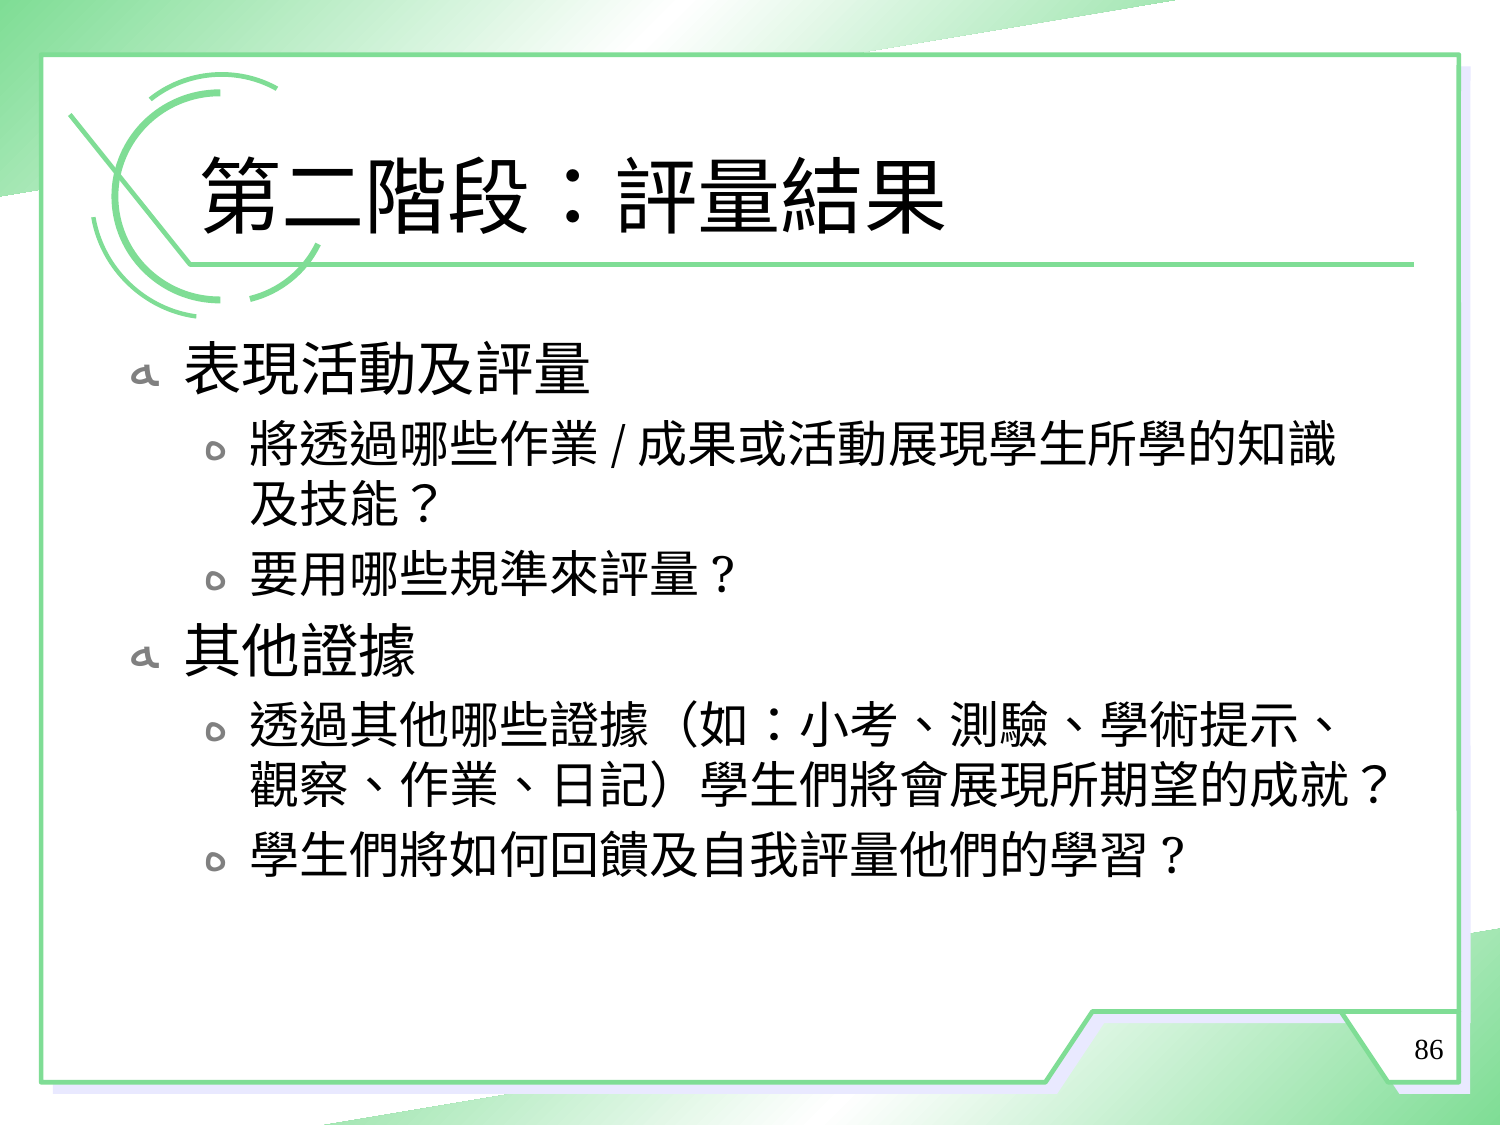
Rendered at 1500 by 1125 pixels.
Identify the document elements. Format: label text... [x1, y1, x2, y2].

title 第二階段：評量結果 [183, 99, 1388, 288]
list 表現活動及評量 將透過哪些作業/成果或活動展現學生所學的知識及技能？ 要用哪些規準來評量? 其他證據 透過其他哪些證據（如：小考、測驗、學術提示、觀察、作業、日記）學生們將會展現所期望的成就？ 學生們將如何回饋及自我評量他們的學習? [112, 324, 1388, 1000]
slide_number 86 [1352, 1023, 1459, 1081]
